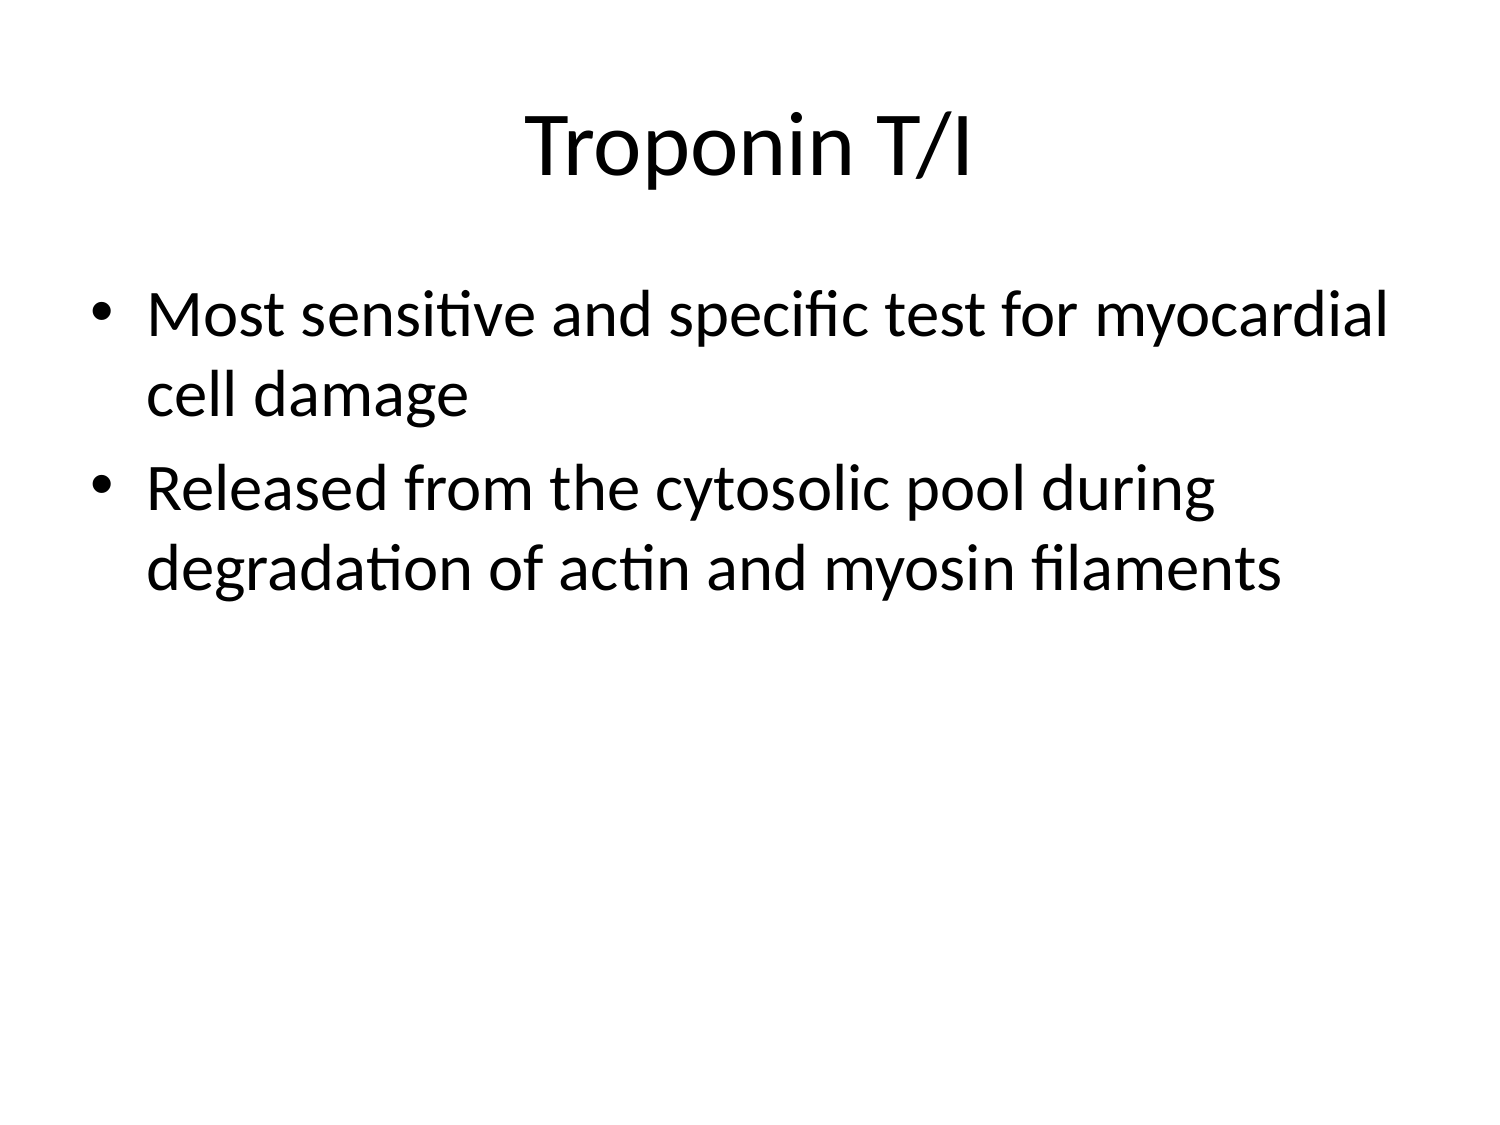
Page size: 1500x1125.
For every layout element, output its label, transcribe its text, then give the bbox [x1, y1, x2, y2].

title Troponin T/I [75, 45, 1425, 233]
list Most sensitive and specific test for myocardial cell damage Released from the cytosolic pool during degradation of actin and myosin filaments [75, 262, 1425, 1005]
